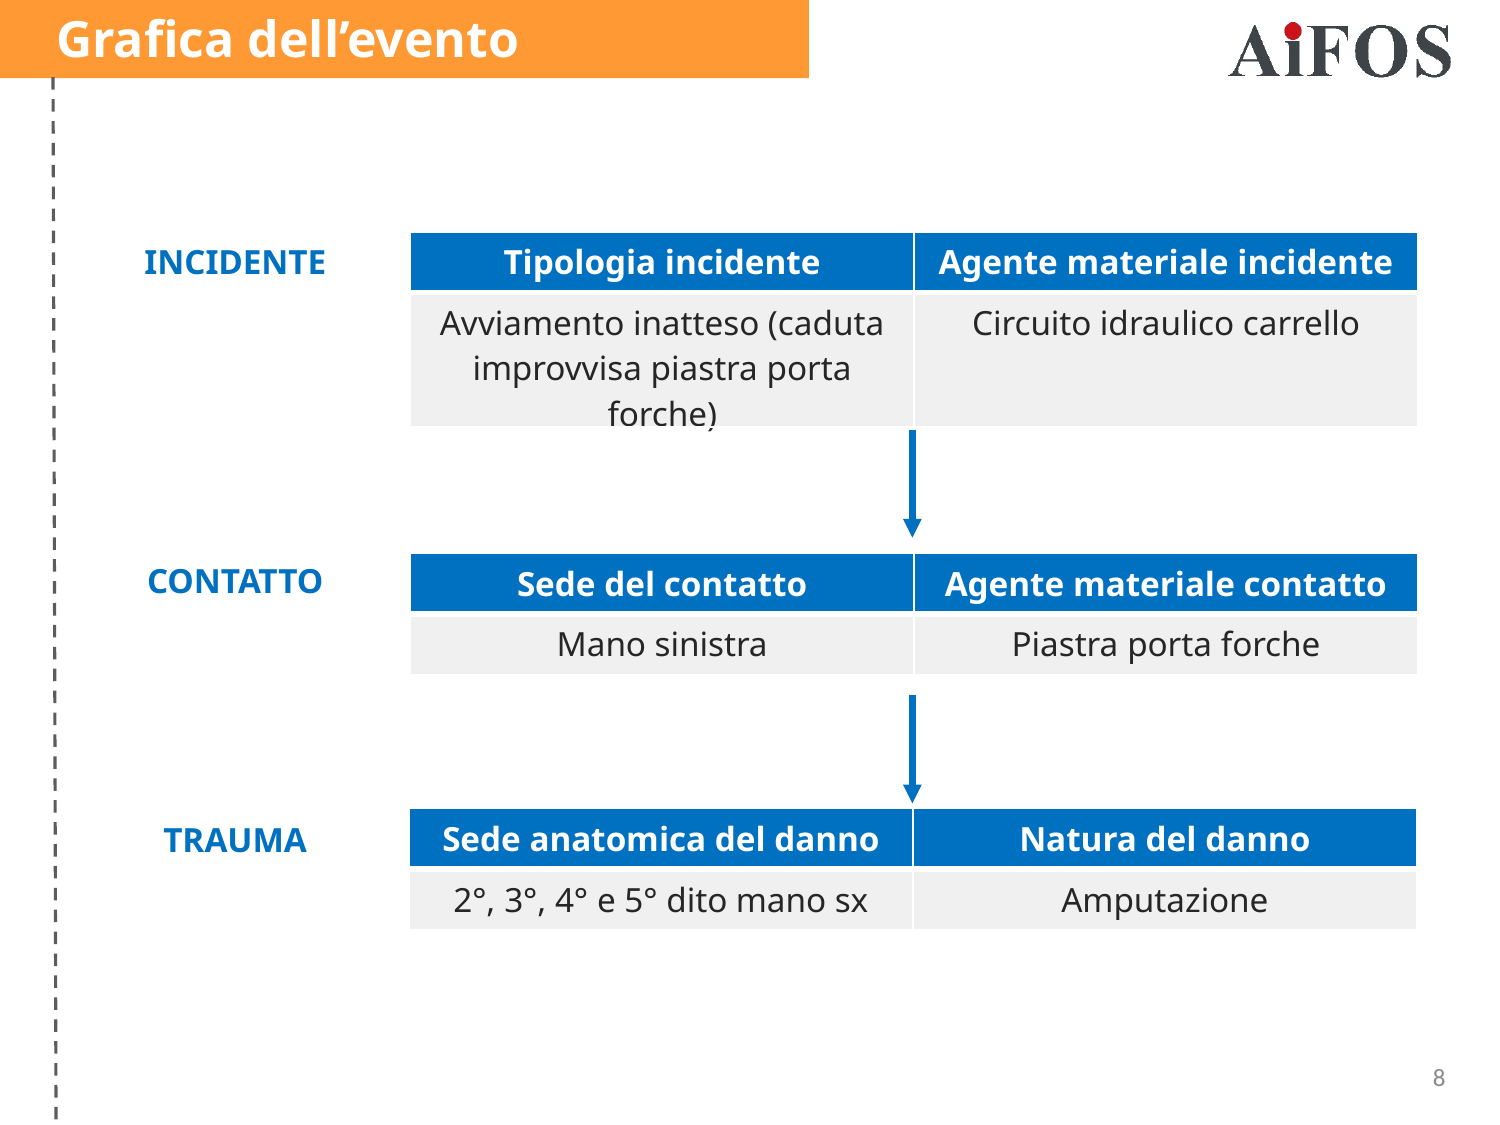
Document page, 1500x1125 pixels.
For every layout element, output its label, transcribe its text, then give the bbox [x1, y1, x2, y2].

table_header Natura del danno [914, 809, 1416, 866]
text_box INCIDENTE [98, 229, 372, 293]
table_cell Mano sinistra [411, 617, 913, 674]
table_cell 2°, 3°, 4° e 5° dito mano sx [410, 872, 912, 929]
picture [1228, 22, 1451, 78]
table_cell Piastra porta forche [915, 617, 1417, 674]
table_cell Avviamento inatteso (caduta improvvisa piastra porta forche) [411, 295, 913, 426]
text_box TRAUMA [98, 807, 372, 871]
table_header Tipologia incidente [411, 233, 913, 290]
table_cell Amputazione [914, 872, 1416, 929]
table_header Sede anatomica del danno [410, 809, 912, 866]
table_header Agente materiale incidente [915, 233, 1417, 290]
text_box Grafica dell’evento [41, 0, 1217, 75]
table_header Sede del contatto [411, 554, 913, 611]
text_box CONTATTO [98, 549, 372, 613]
text_box 8 [1376, 1054, 1461, 1118]
table_cell Circuito idraulico carrello [915, 295, 1417, 426]
table_header Agente materiale contatto [915, 554, 1417, 611]
